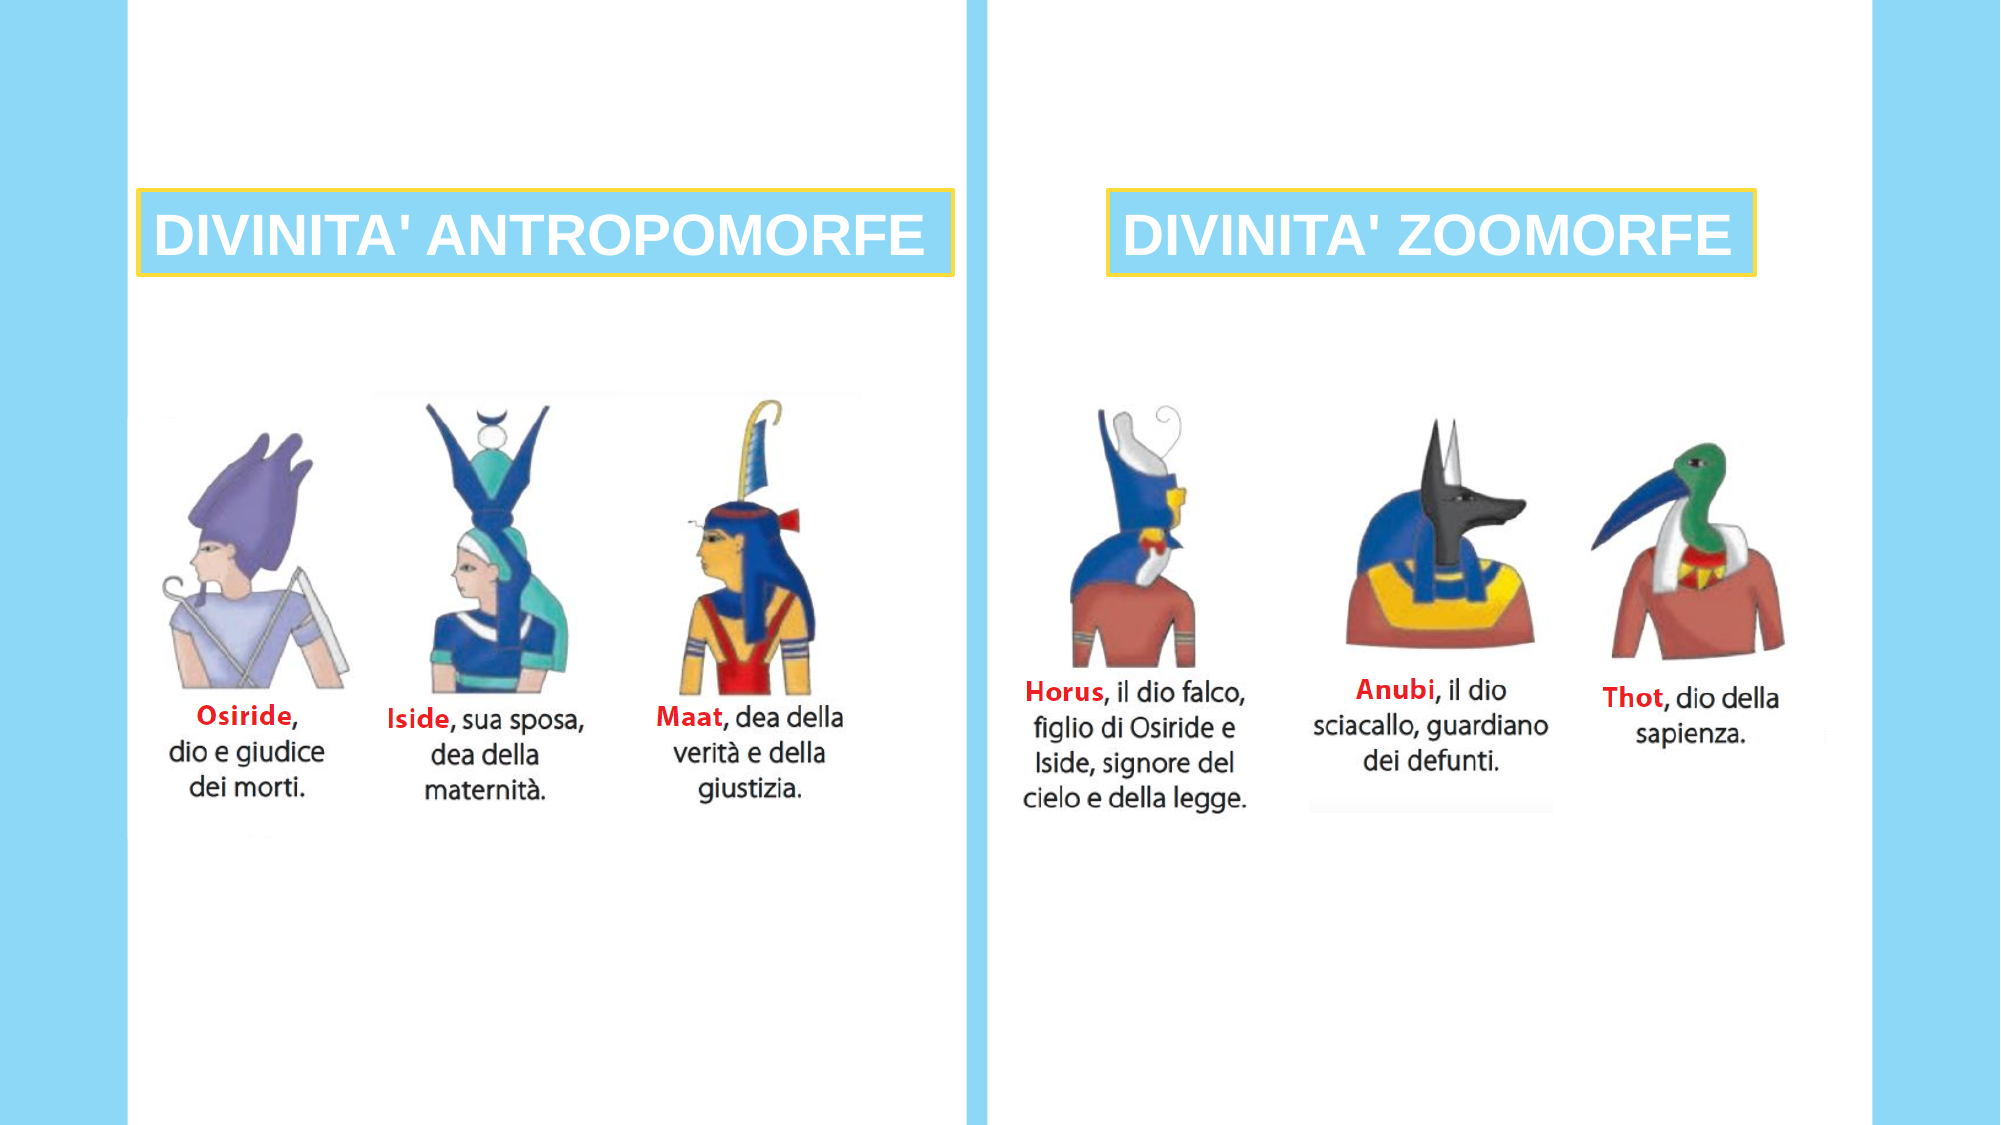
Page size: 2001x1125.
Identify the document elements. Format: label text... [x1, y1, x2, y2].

picture [1581, 411, 1827, 784]
picture [372, 390, 862, 813]
picture [1006, 404, 1252, 826]
text_box [1871, 0, 2000, 1125]
text_box [966, 0, 988, 1125]
text_box [0, 0, 129, 1125]
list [127, 417, 373, 839]
text_box DIVINITA' ZOOMORFE [1107, 189, 1756, 275]
picture [1309, 390, 1554, 813]
text_box DIVINITA' ANTROPOMORFE [138, 189, 953, 275]
